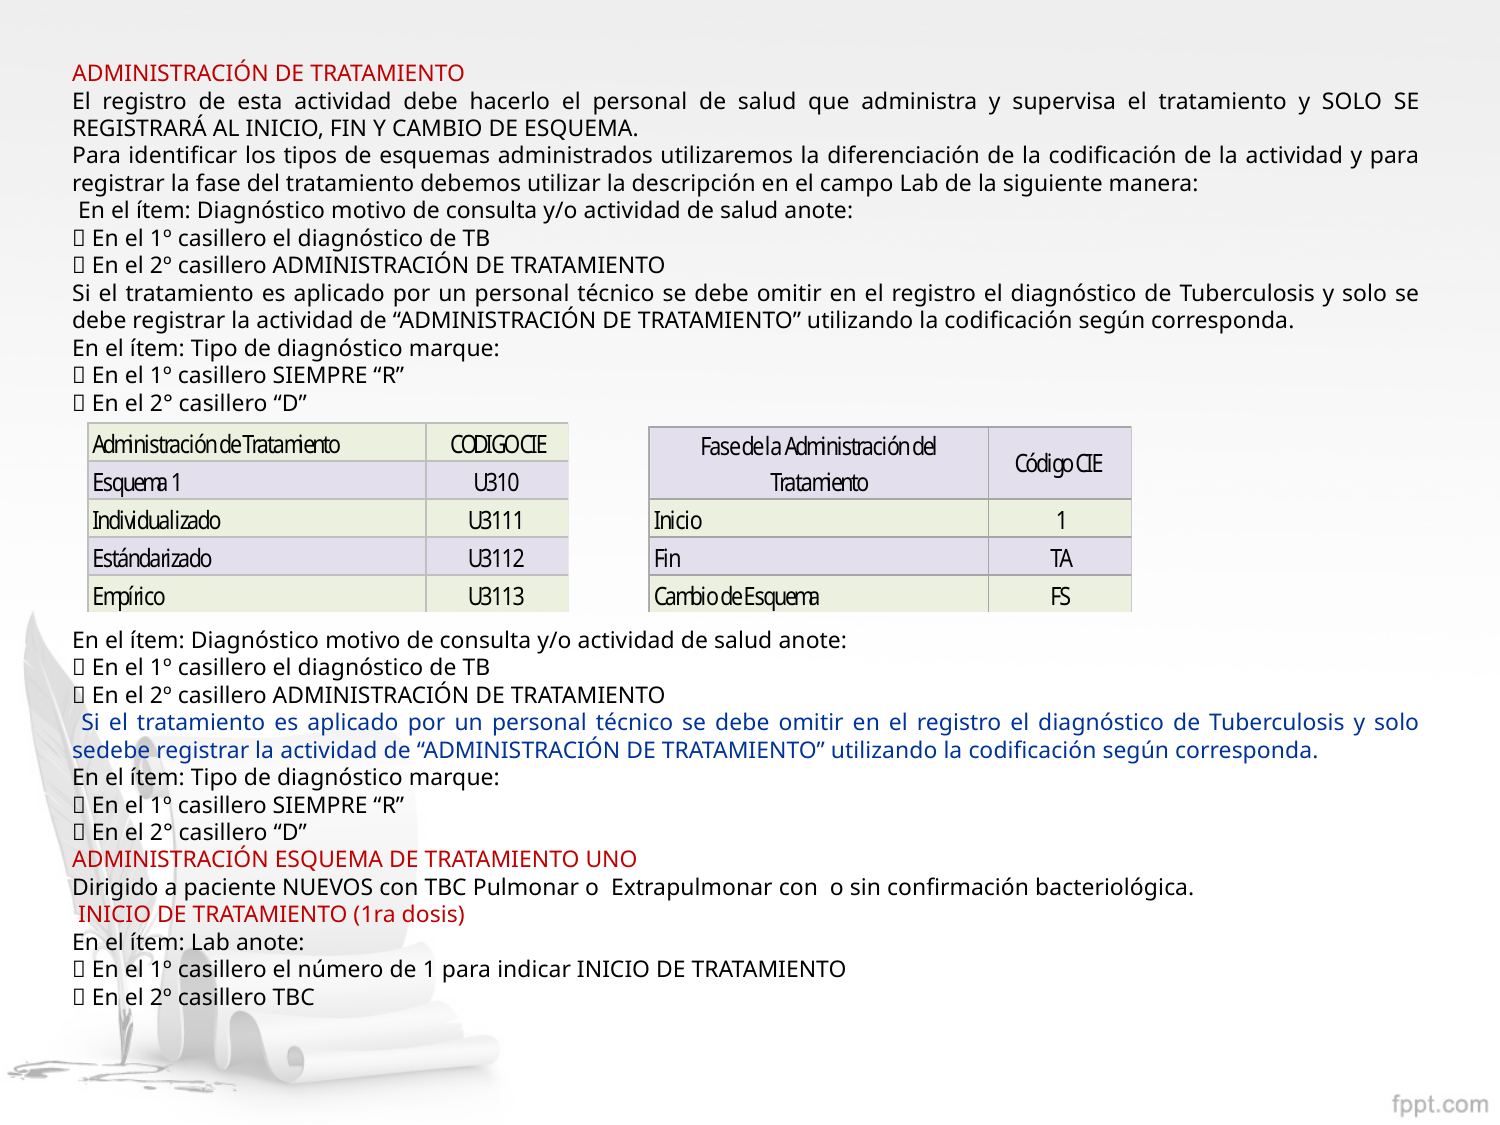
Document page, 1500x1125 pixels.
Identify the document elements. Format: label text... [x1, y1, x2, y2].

text_box ADMINISTRACIÓN DE TRATAMIENTO El registro de esta actividad debe hacerlo el personal de salud que administra y supervisa el tratamiento y SOLO SE REGISTRARÁ AL INICIO, FIN Y CAMBIO DE ESQUEMA. Para identificar los tipos de esquemas administrados utilizaremos la diferenciación de la codificación de la actividad y para registrar la fase del tratamiento debemos utilizar la descripción en el campo Lab de la siguiente manera: En el ítem: Diagnóstico motivo de consulta y/o actividad de salud anote:  En el 1º casillero el diagnóstico de TB  En el 2º casillero ADMINISTRACIÓN DE TRATAMIENTO Si el tratamiento es aplicado por un personal técnico se debe omitir en el registro el diagnóstico de Tuberculosis y solo se debe registrar la actividad de “ADMINISTRACIÓN DE TRATAMIENTO” utilizando la codificación según corresponda. En el ítem: Tipo de diagnóstico marque:  En el 1º casillero SIEMPRE “R”  En el 2° casillero “D” [57, 51, 1437, 424]
picture [86, 422, 570, 614]
text_box En el ítem: Diagnóstico motivo de consulta y/o actividad de salud anote:  En el 1º casillero el diagnóstico de TB  En el 2º casillero ADMINISTRACIÓN DE TRATAMIENTO Si el tratamiento es aplicado por un personal técnico se debe omitir en el registro el diagnóstico de Tuberculosis y solo sedebe registrar la actividad de “ADMINISTRACIÓN DE TRATAMIENTO” utilizando la codificación según corresponda. En el ítem: Tipo de diagnóstico marque:  En el 1º casillero SIEMPRE “R”  En el 2° casillero “D” ADMINISTRACIÓN ESQUEMA DE TRATAMIENTO UNO Dirigido a paciente NUEVOS con TBC Pulmonar o Extrapulmonar con o sin confirmación bacteriológica. INICIO DE TRATAMIENTO (1ra dosis) En el ítem: Lab anote:  En el 1º casillero el número de 1 para indicar INICIO DE TRATAMIENTO  En el 2º casillero TBC [57, 618, 1437, 1018]
picture [648, 426, 1134, 614]
